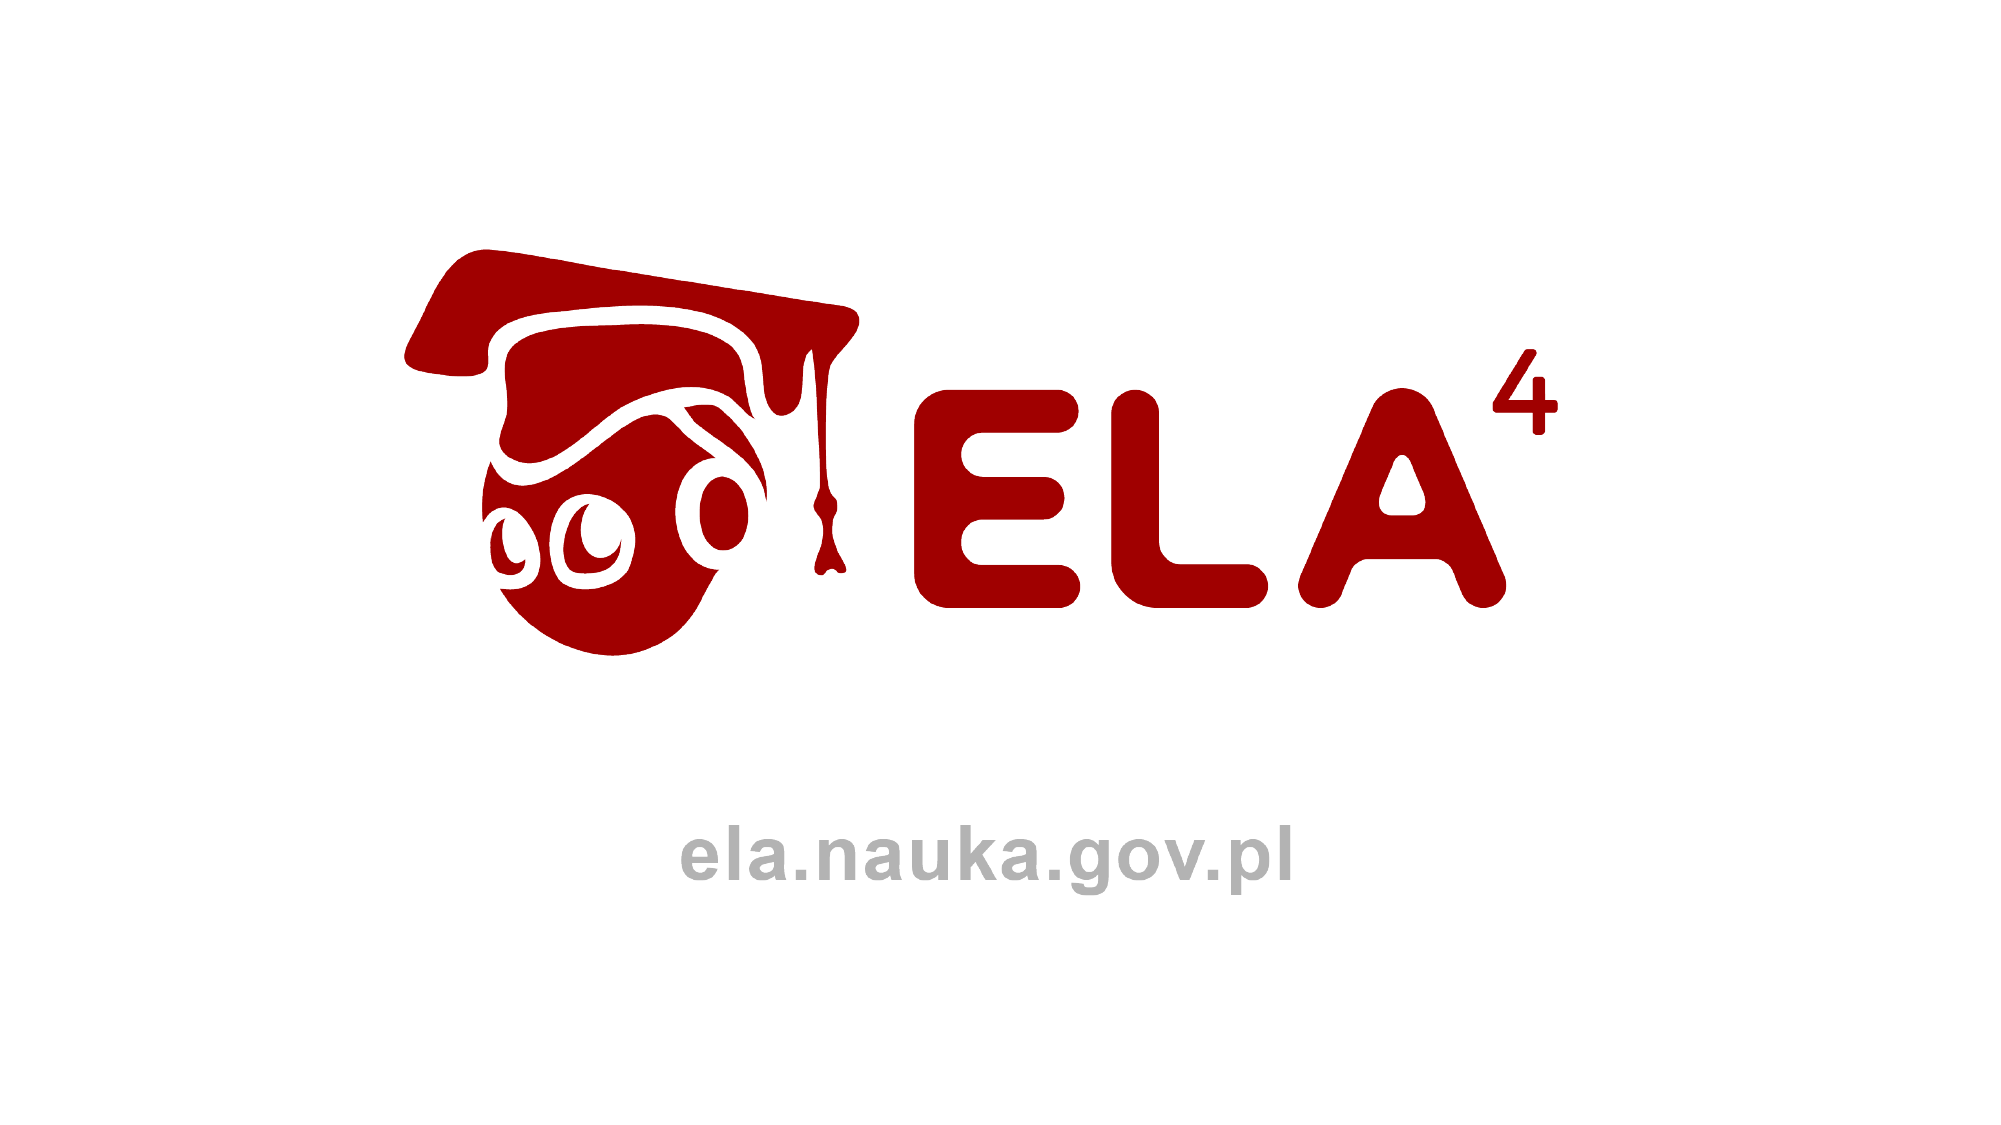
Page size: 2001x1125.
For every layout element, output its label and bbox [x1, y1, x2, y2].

picture [404, 249, 1558, 919]
